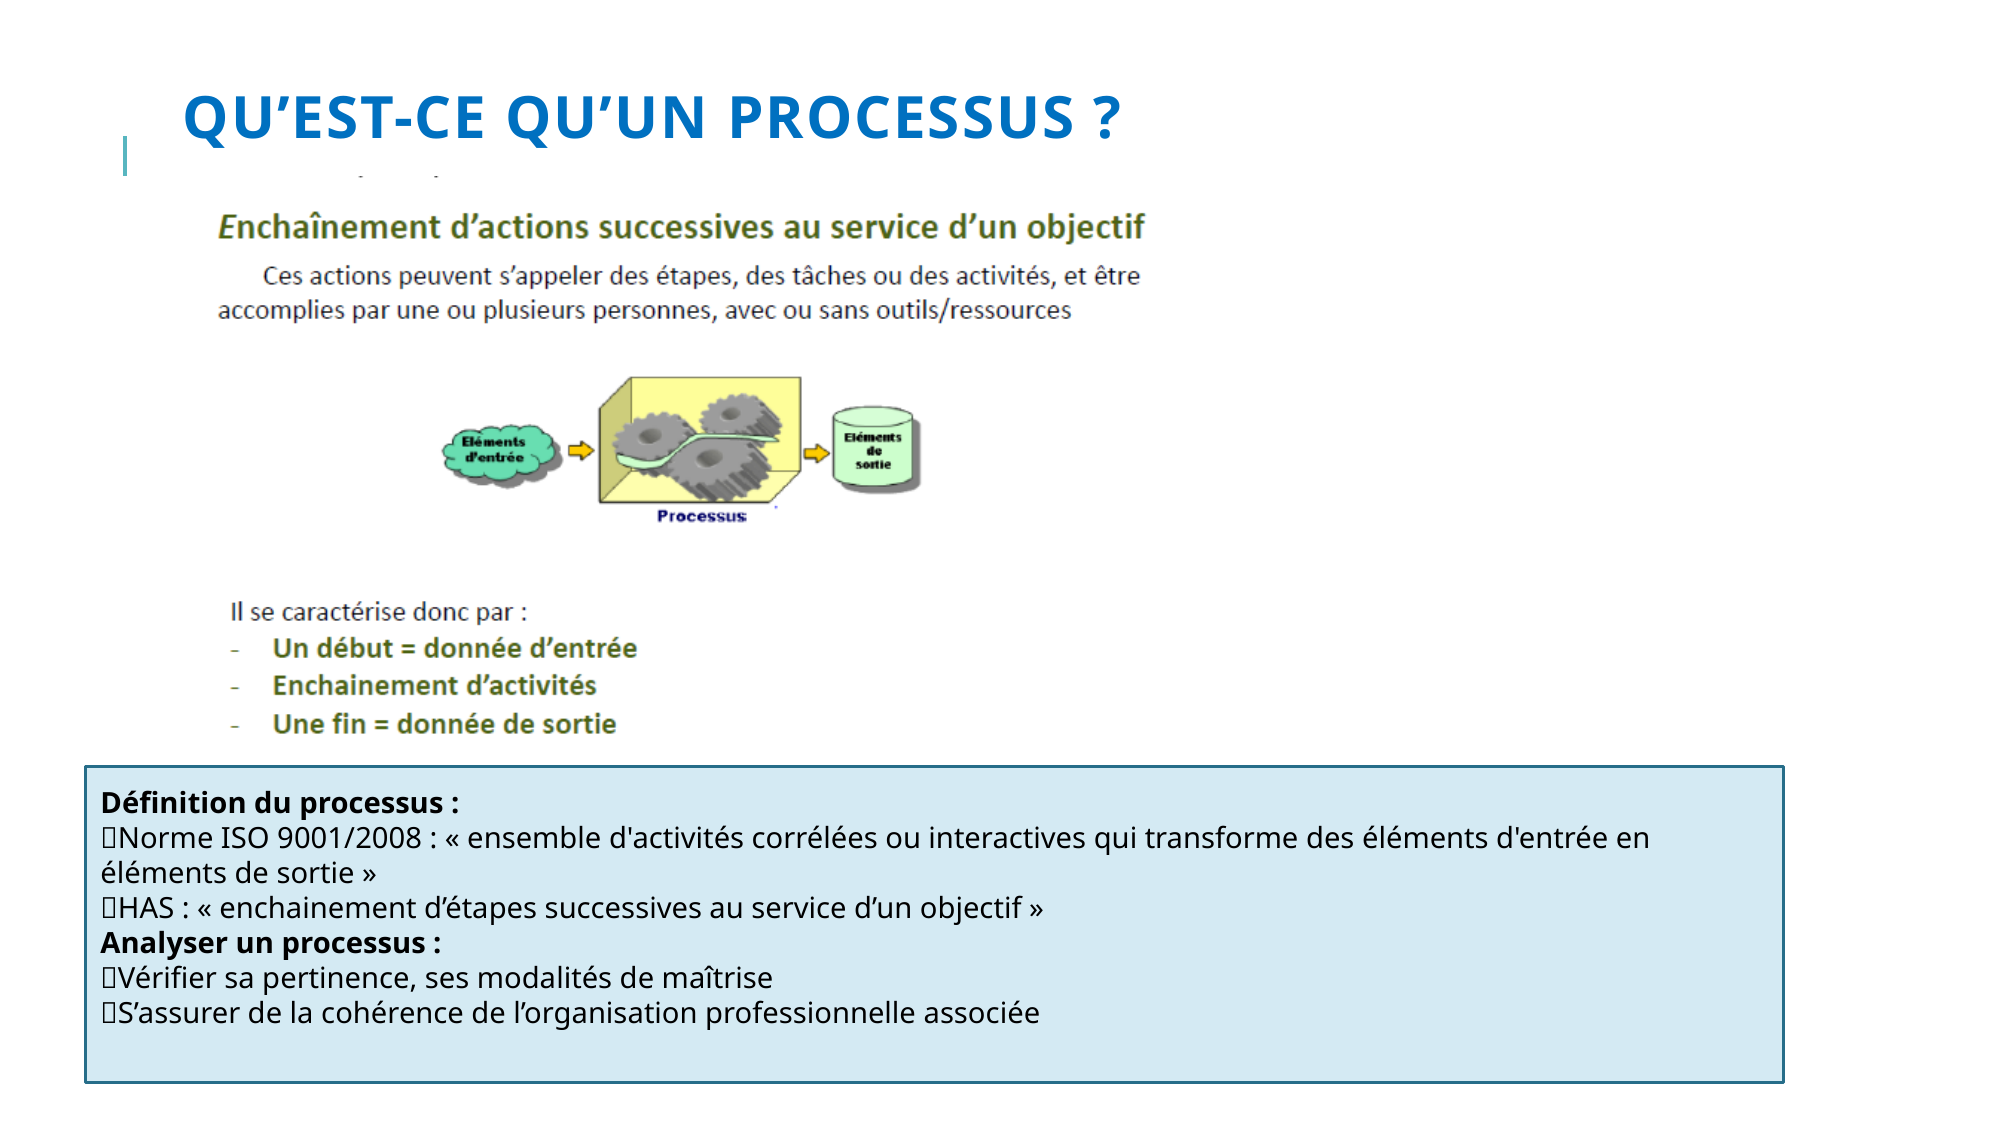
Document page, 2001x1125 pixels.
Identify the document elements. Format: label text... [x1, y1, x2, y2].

text_box Définition du processus : Norme ISO 9001/2008 : « ensemble d'activités corrélées ou interactives qui transforme des éléments d'entrée en éléments de sortie » HAS : « enchainement d’étapes successives au service d’un objectif » Analyser un processus : Vérifier sa pertinence, ses modalités de maîtrise S’assurer de la cohérence de l’organisation professionnelle associée [84, 765, 1785, 1084]
title QU’EST-CE qu’UN processus ? [168, 67, 1763, 177]
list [85, 176, 1240, 912]
